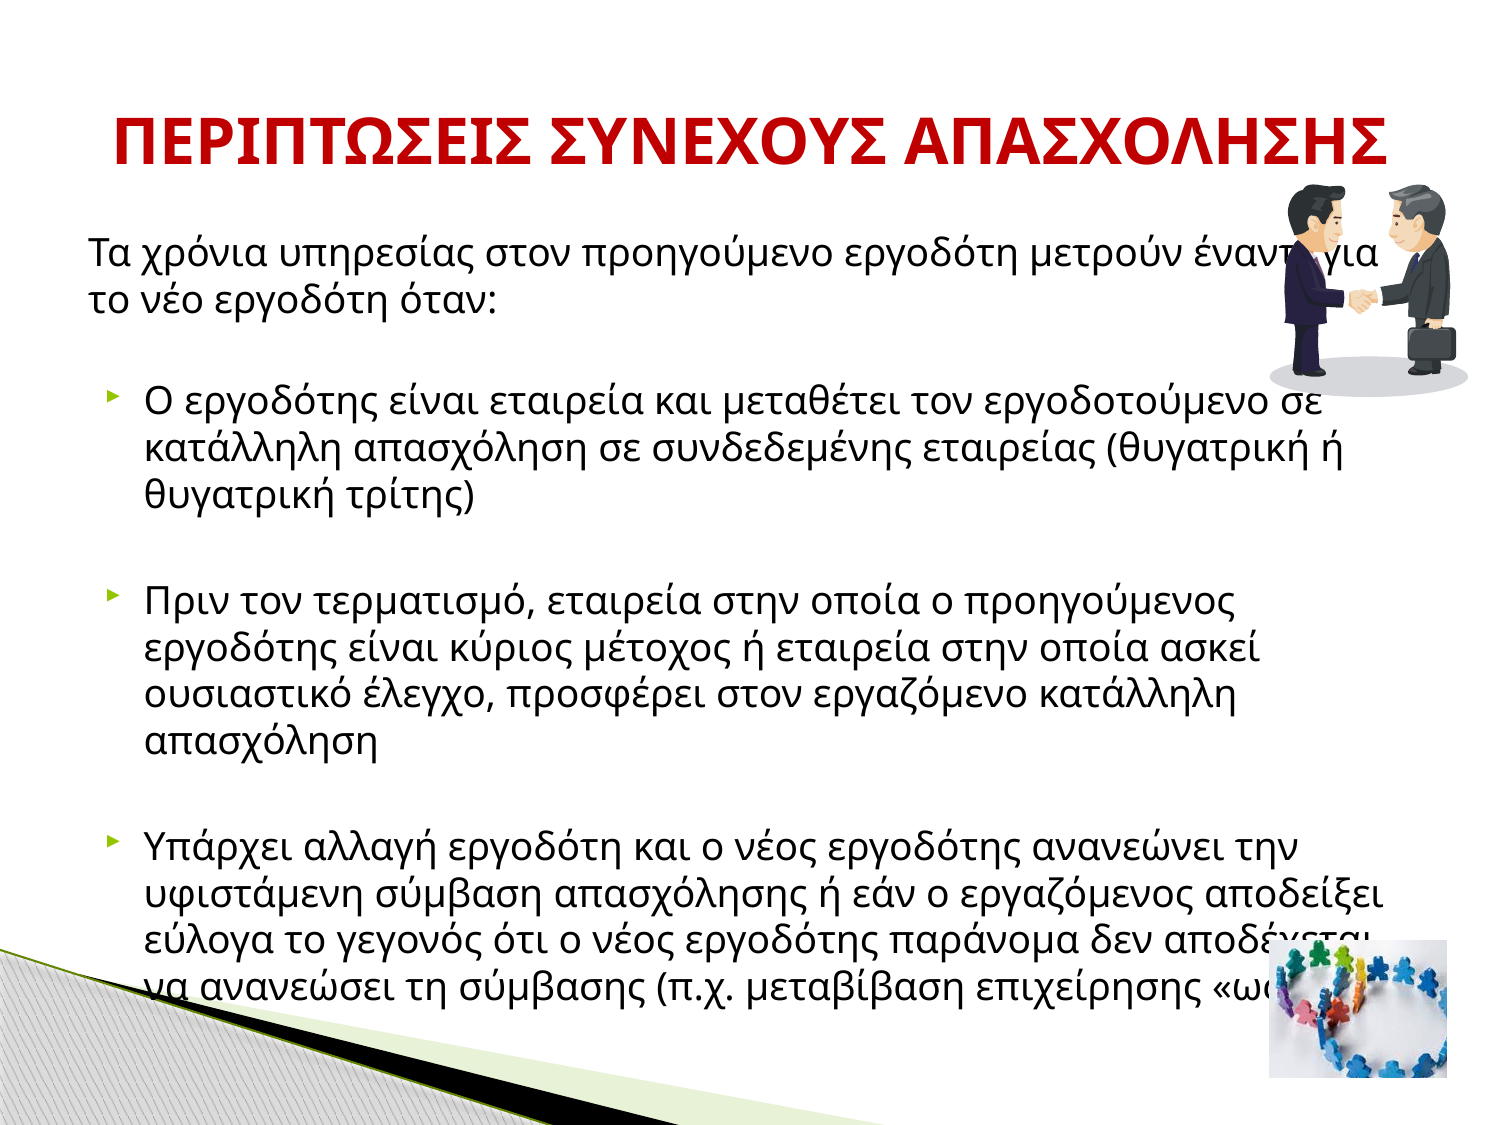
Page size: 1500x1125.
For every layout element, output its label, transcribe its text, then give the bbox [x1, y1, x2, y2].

picture [1269, 184, 1469, 398]
list Τα χρόνια υπηρεσίας στον προηγούμενο εργοδότη μετρούν έναντι για το νέο εργοδότη όταν: Ο εργοδότης είναι εταιρεία και μεταθέτει τον εργοδοτούμενο σε κατάλληλη απασχόληση σε συνδεδεμένης εταιρείας (θυγατρική ή θυγατρική τρίτης) Πριν τον τερματισμό, εταιρεία στην οποία ο προηγούμενος εργοδότης είναι κύριος μέτοχος ή εταιρεία στην οποία ασκεί ουσιαστικό έλεγχο, προσφέρει στον εργαζόμενο κατάλληλη απασχόληση Υπάρχει αλλαγή εργοδότη και ο νέος εργοδότης ανανεώνει την υφιστάμενη σύμβαση απασχόλησης ή εάν ο εργαζόμενος αποδείξει εύλογα το γεγονός ότι ο νέος εργοδότης παράνομα δεν αποδέχεται να ανανεώσει τη σύμβασης (π.χ. μεταβίβαση επιχείρησης «ως έχει») [73, 219, 1424, 1059]
picture [1269, 940, 1447, 1078]
title ΠΕΡΙΠΤΩΣΕΙΣ ΣΥΝΕΧΟΥΣ ΑΠΑΣΧΟΛΗΣΗΣ [75, 45, 1425, 233]
